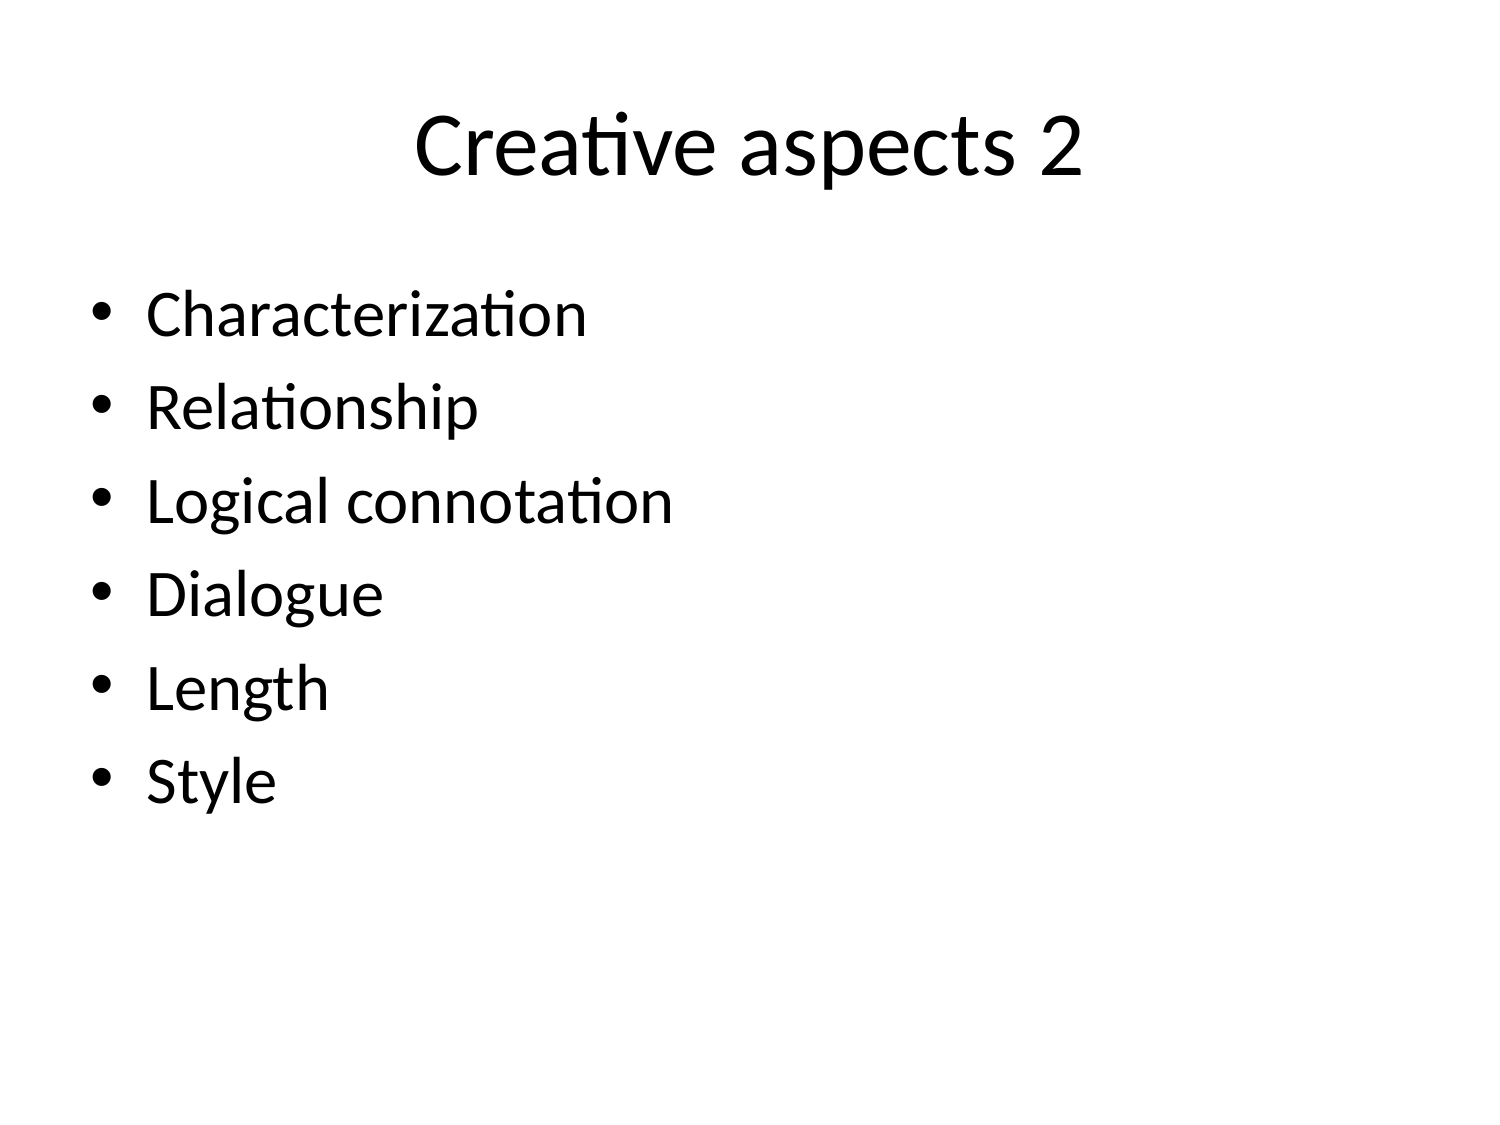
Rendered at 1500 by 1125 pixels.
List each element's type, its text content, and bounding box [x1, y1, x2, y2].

list Characterization Relationship Logical connotation Dialogue Length Style [75, 262, 1425, 1005]
title Creative aspects 2 [75, 45, 1425, 233]
